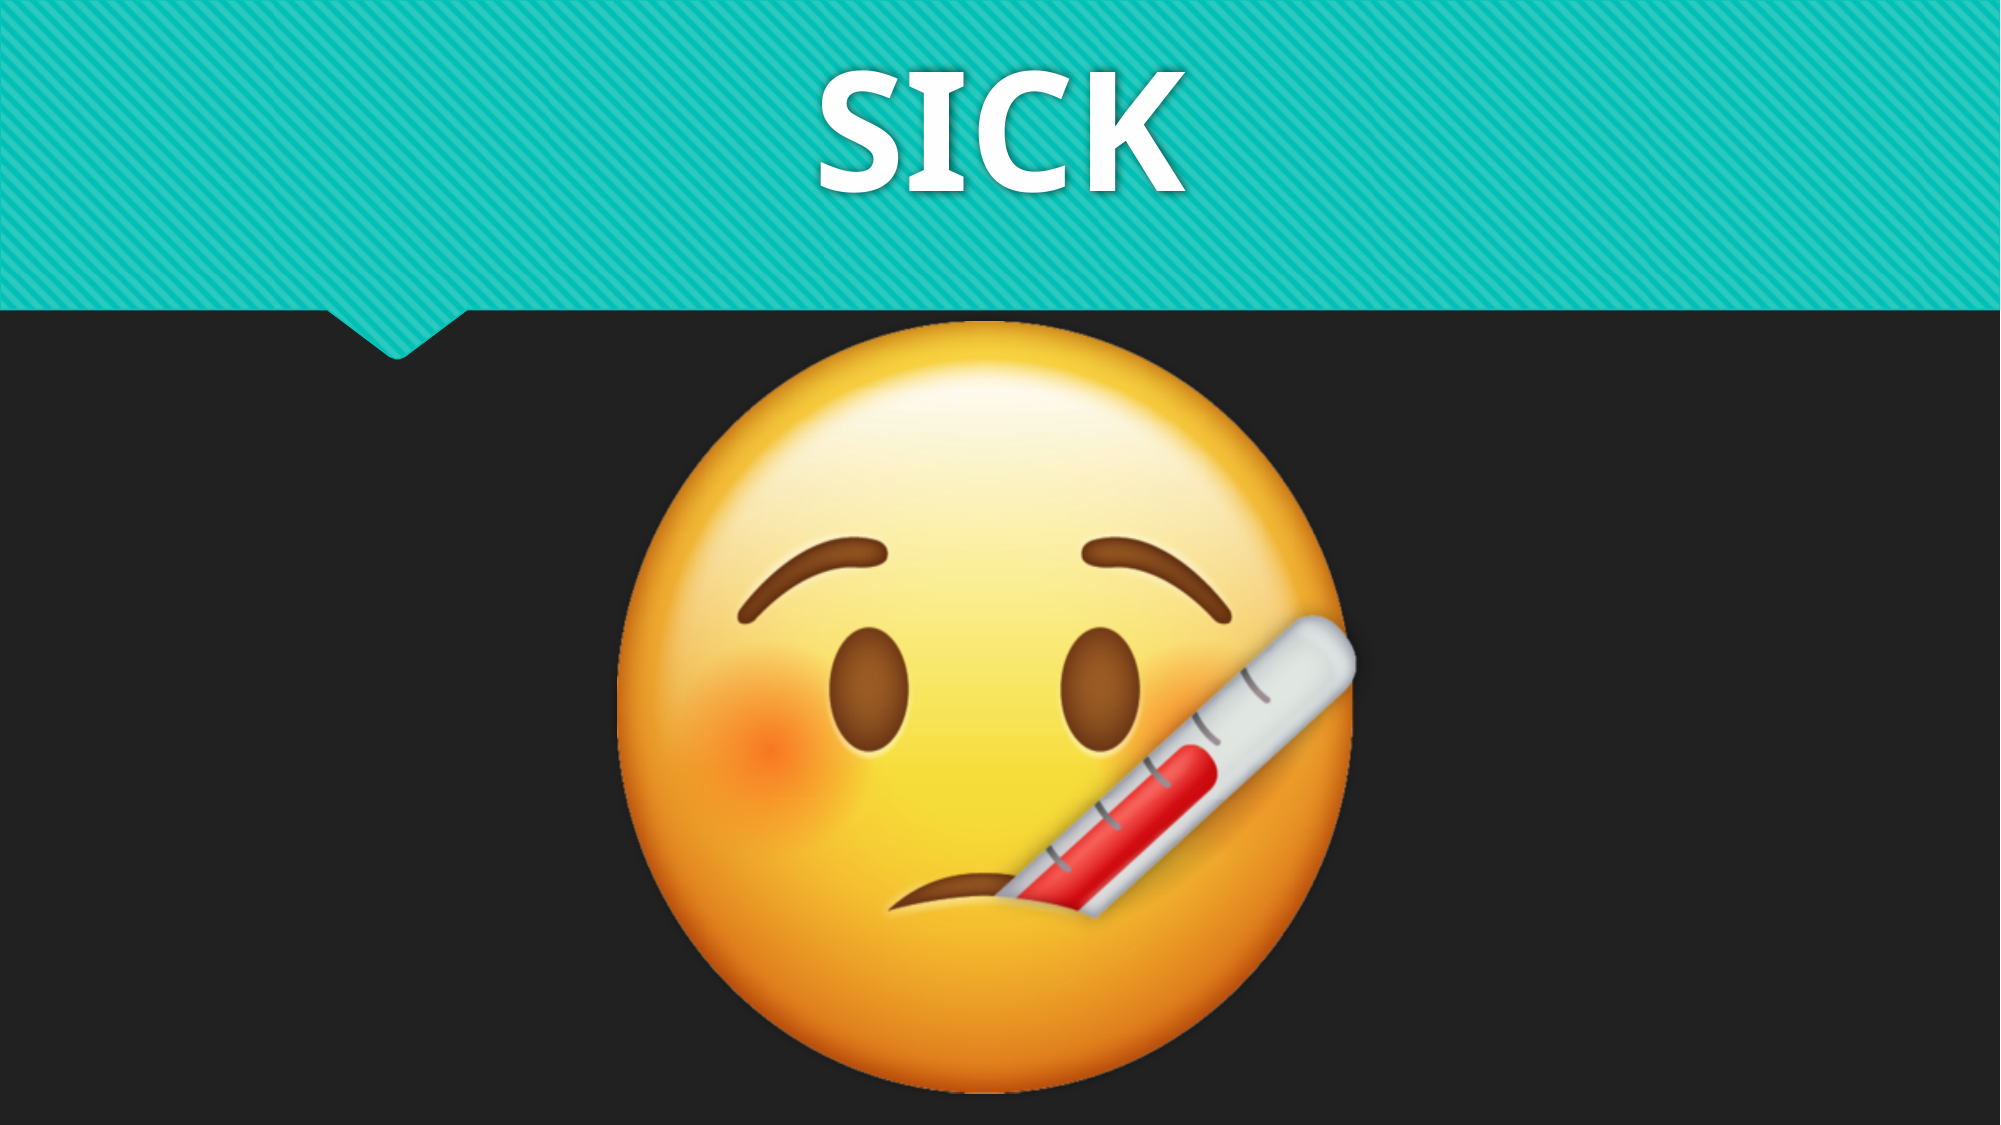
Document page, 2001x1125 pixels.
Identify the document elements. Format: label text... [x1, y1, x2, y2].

title SICK [132, 73, 1868, 233]
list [617, 321, 1383, 1095]
